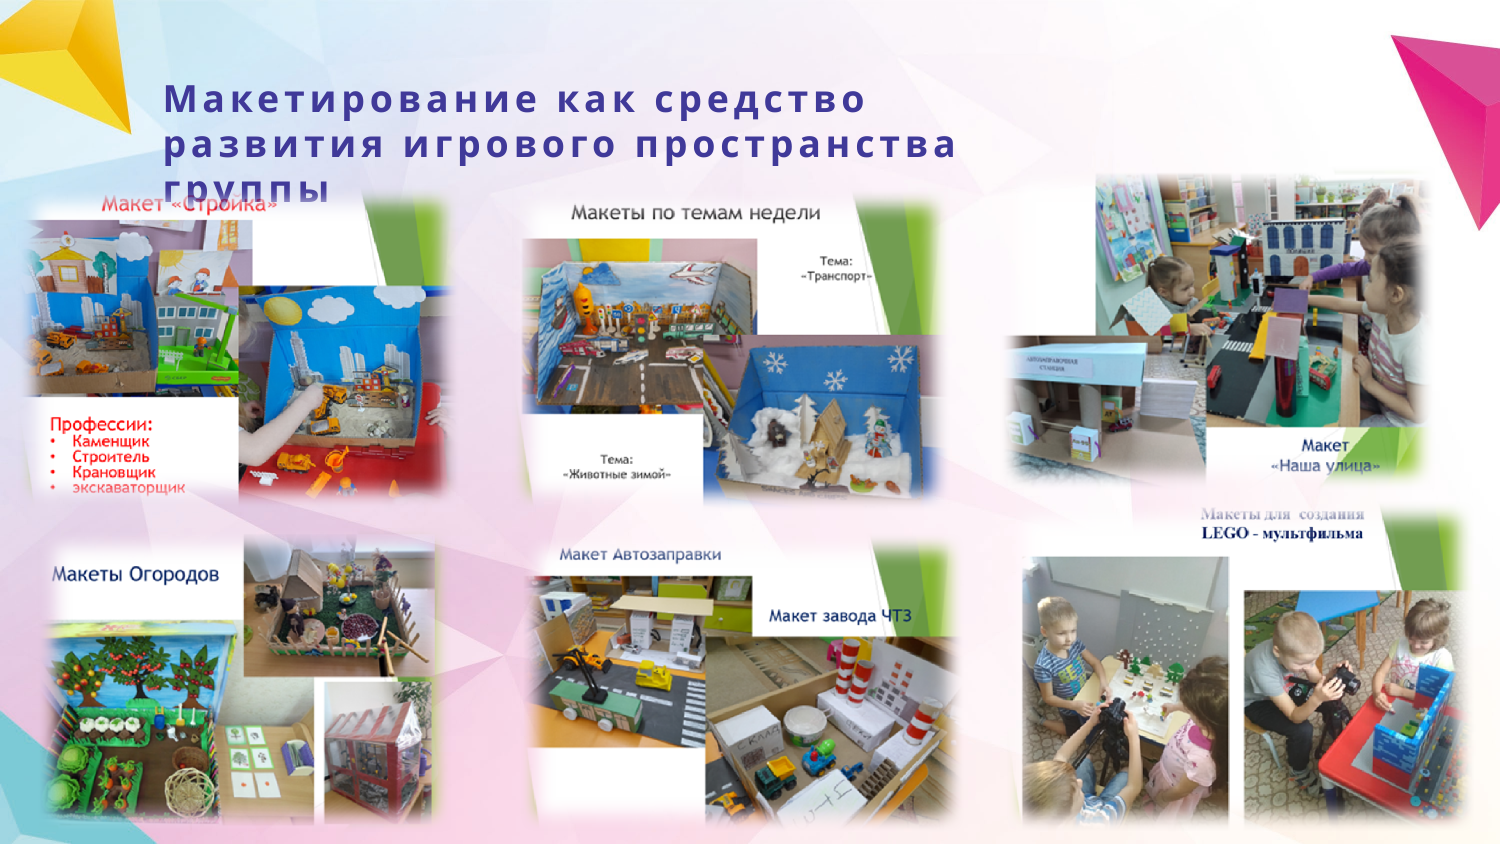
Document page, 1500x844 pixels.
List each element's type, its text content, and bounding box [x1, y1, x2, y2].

picture [0, 0, 1500, 844]
title Макетирование как средство развития игрового пространства группы [101, 73, 1051, 217]
